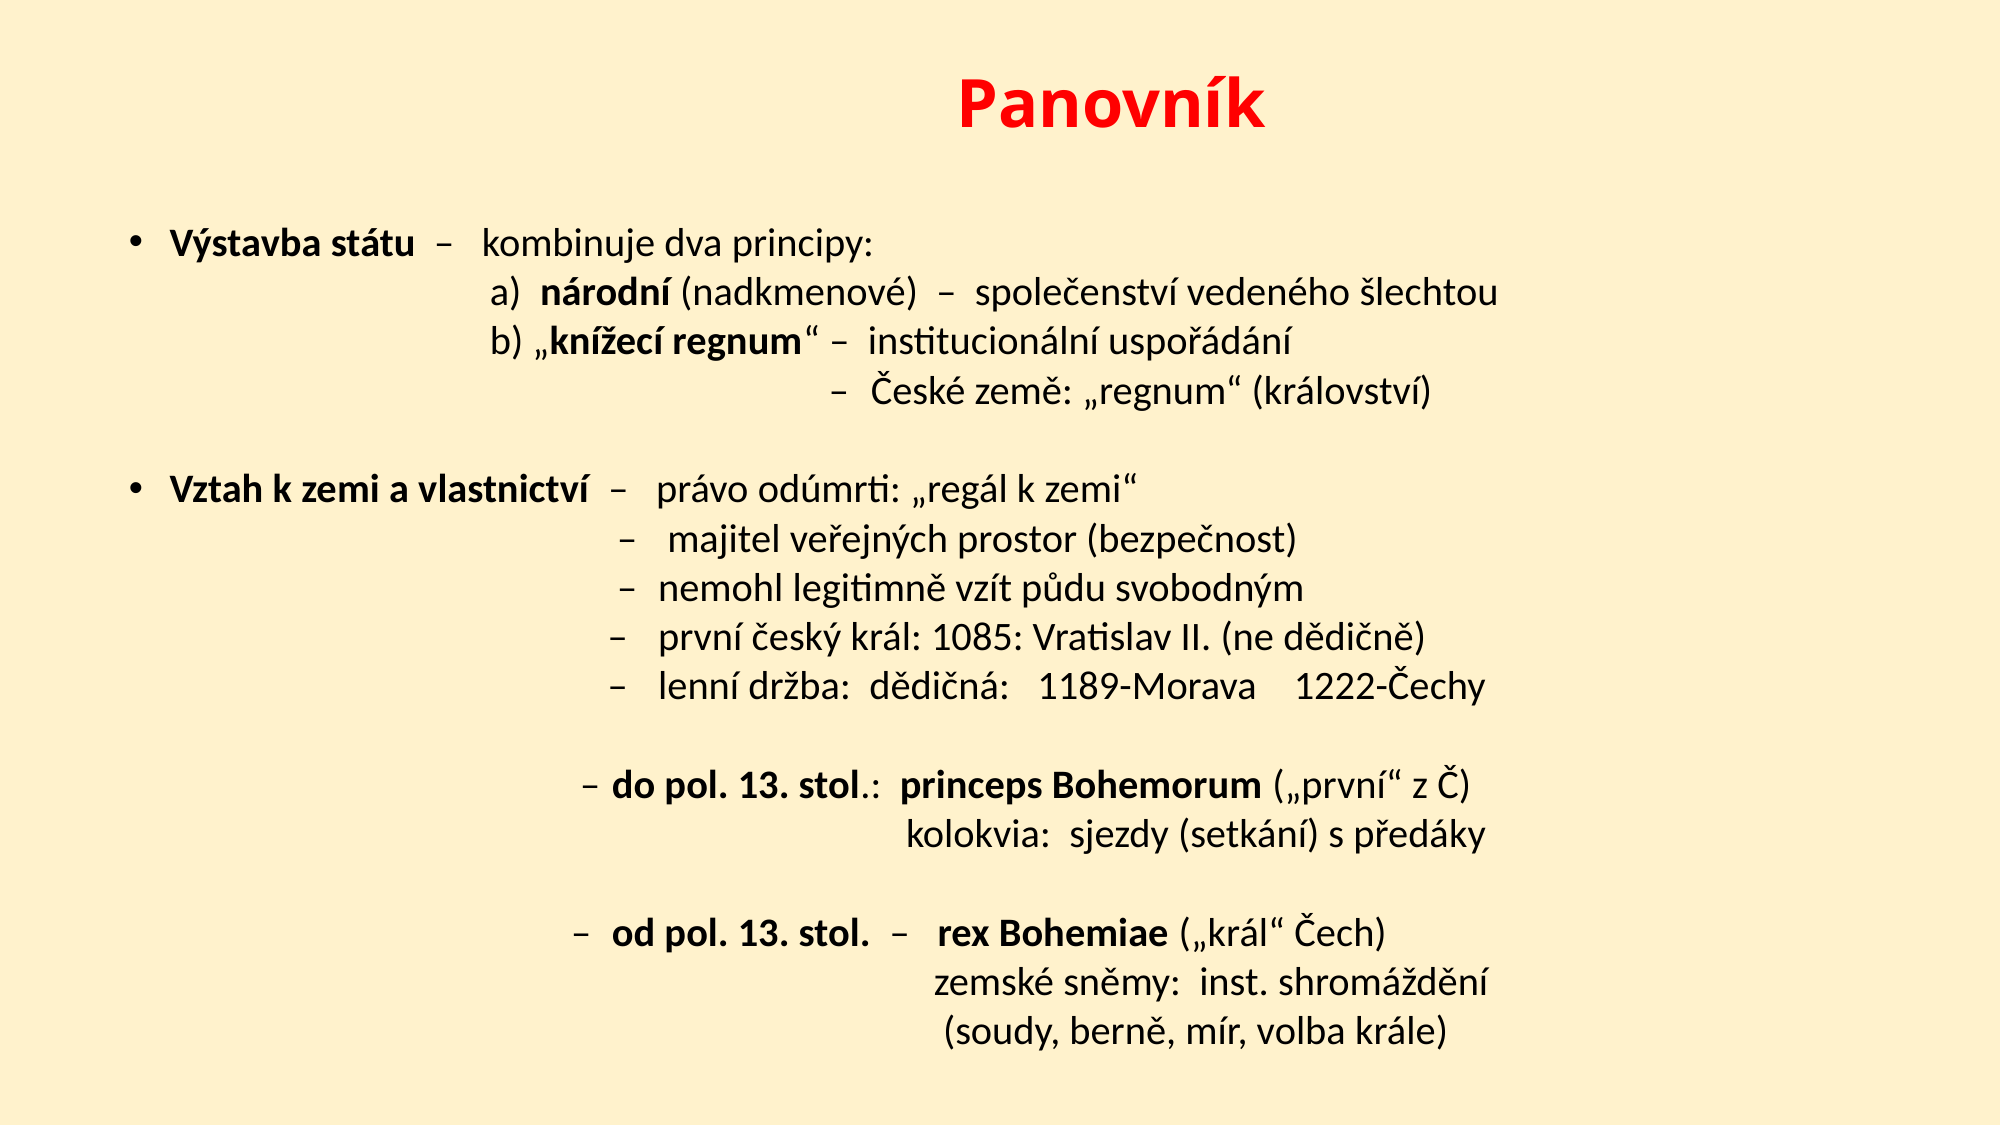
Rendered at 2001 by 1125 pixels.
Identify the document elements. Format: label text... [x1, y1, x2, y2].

list Výstavba státu – kombinuje dva principy: a) národní (nadkmenové) – společenství vedeného šlechtou b) „knížecí regnum“ – institucionální uspořádání – České země: „regnum“ (království) Vztah k zemi a vlastnictví – právo odúmrti: „regál k zemi“ – majitel veřejných prostor (bezpečnost) – nemohl legitimně vzít půdu svobodným – první český král: 1085: Vratislav II. (ne dědičně) – lenní držba: dědičná: 1189-Morava 1222-Čechy – do pol. 13. stol.: princeps Bohemorum („první“ z Č) kolokvia: sjezdy (setkání) s předáky – od pol. 13. stol. – rex Bohemiae („král“ Čech) zemské sněmy: inst. shromáždění (soudy, berně, mír, volba krále) [114, 214, 2000, 1125]
title Panovník [337, 12, 1688, 200]
